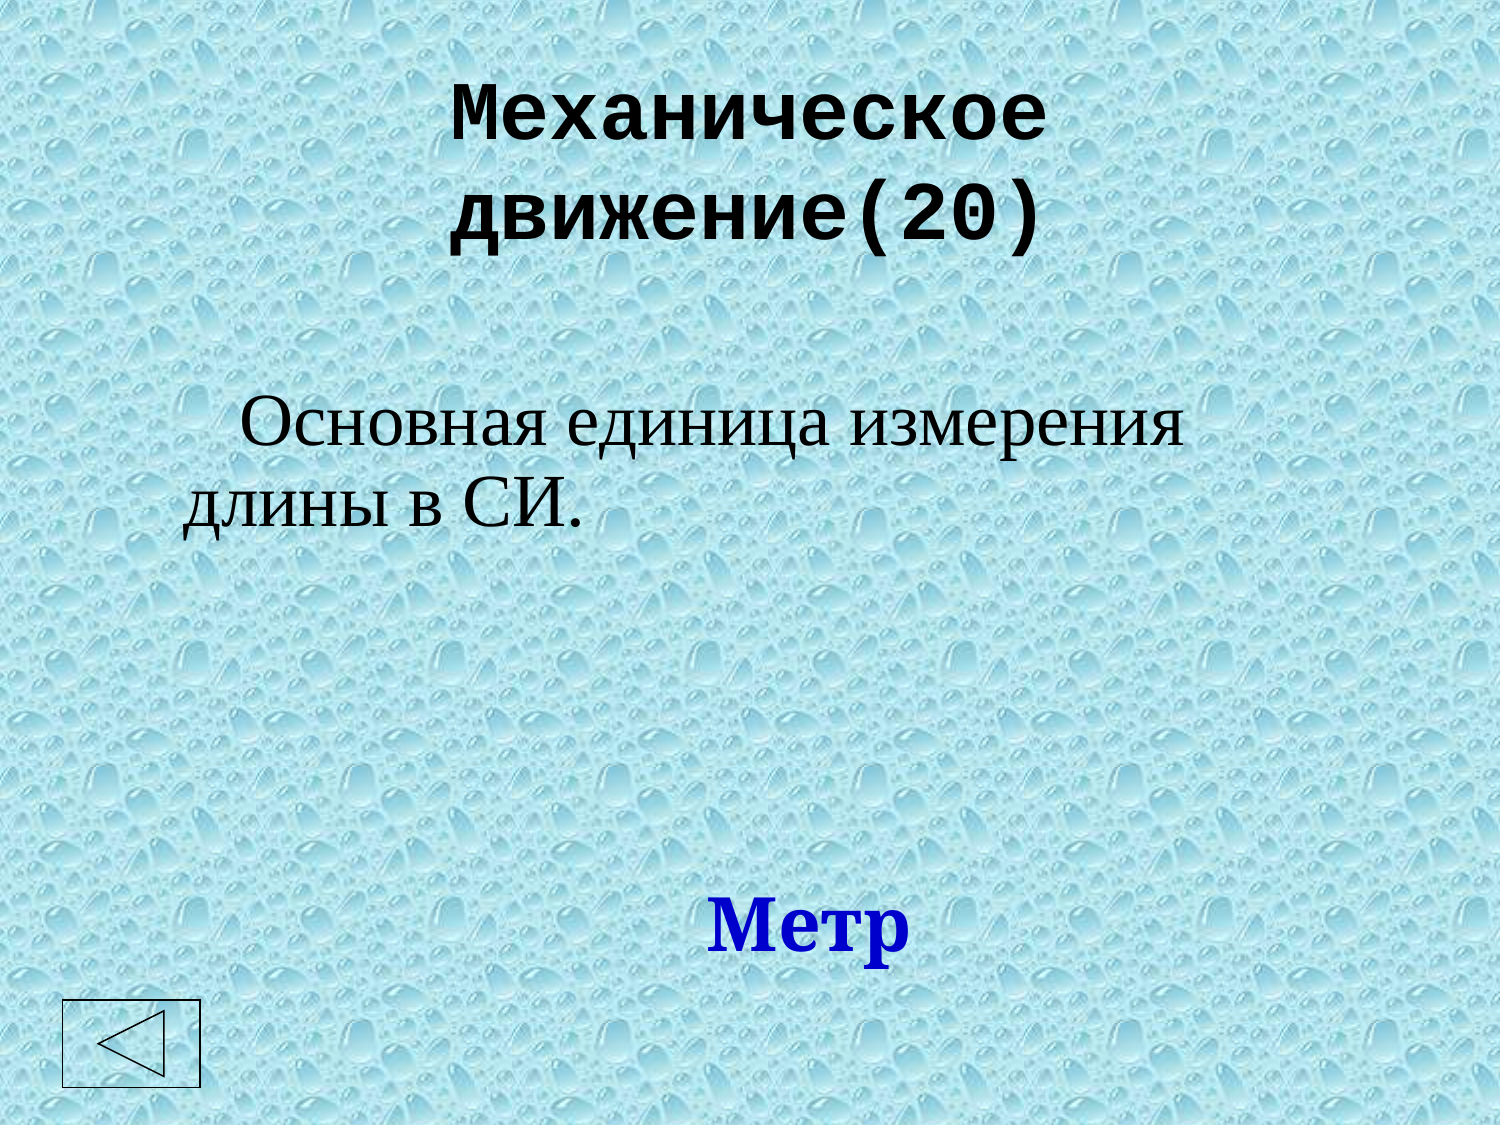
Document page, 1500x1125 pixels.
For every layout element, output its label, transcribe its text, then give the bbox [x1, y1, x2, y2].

picture [0, 0, 1500, 1125]
text_box Метр [278, 869, 1341, 982]
text_box [62, 999, 200, 1088]
title Механическое движение(20) [112, 62, 1388, 251]
text_box Основная единица измерения длины в СИ. [112, 373, 1402, 708]
